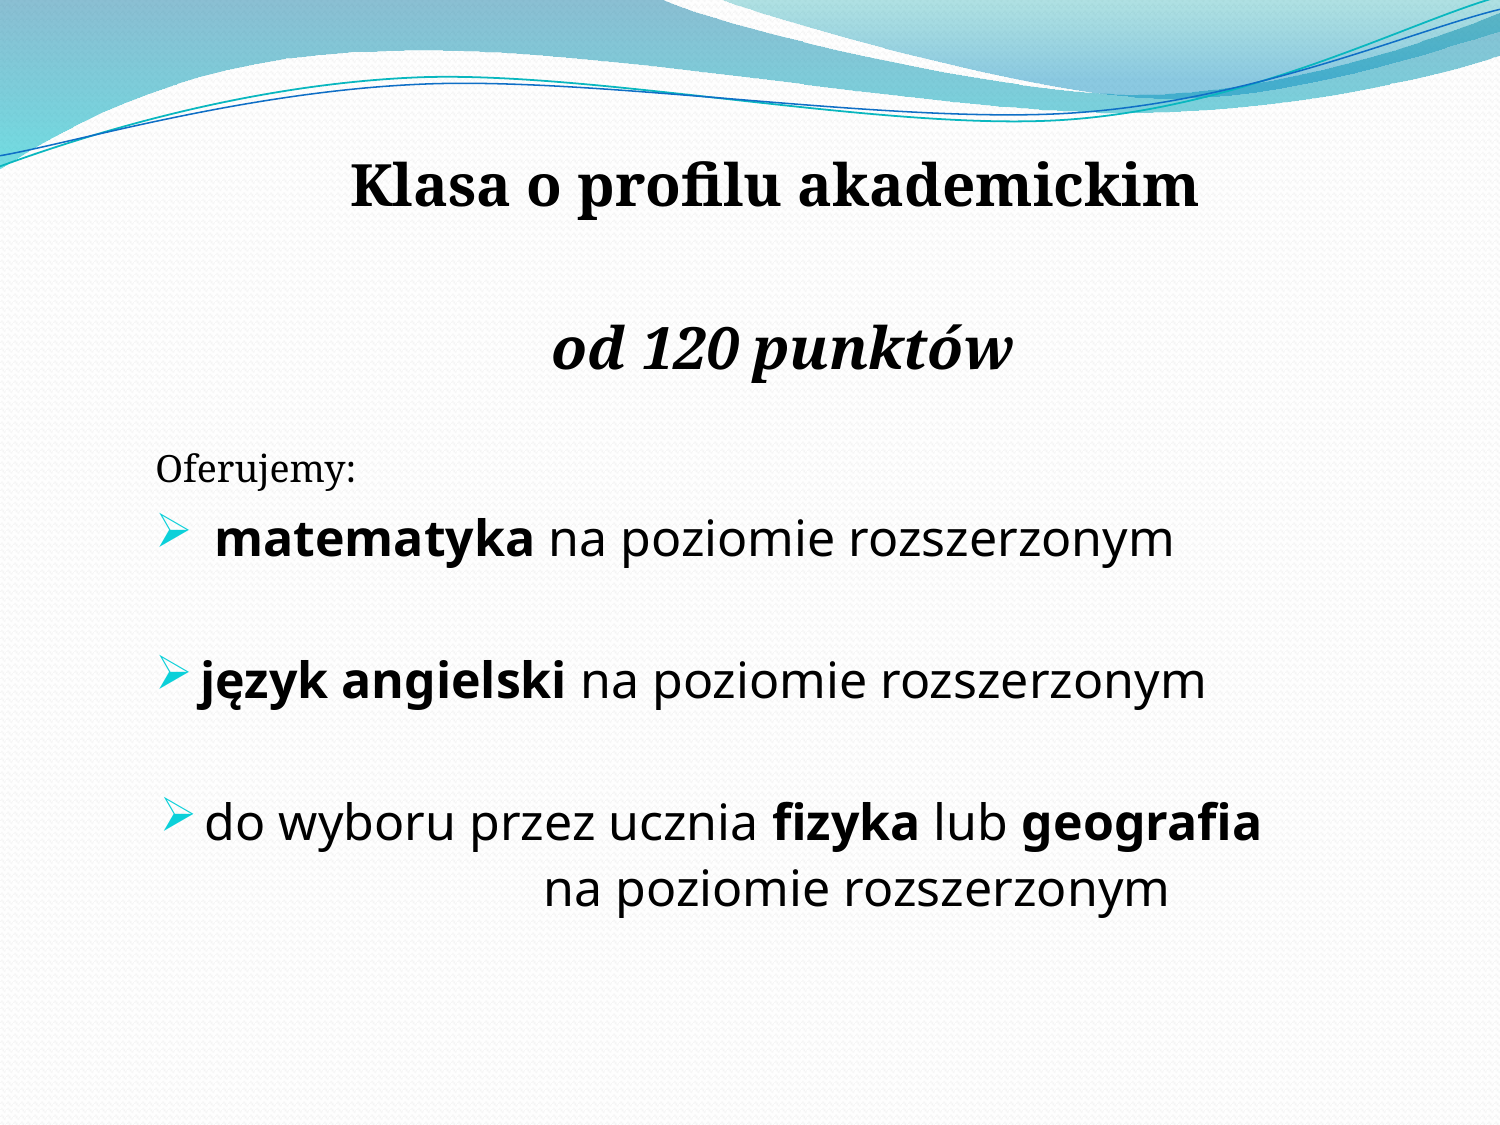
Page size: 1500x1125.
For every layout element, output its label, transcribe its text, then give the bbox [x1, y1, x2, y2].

list Klasa o profilu akademickim od 120 punktów Oferujemy: matematyka na poziomie rozszerzonym język angielski na poziomie rozszerzonym do wyboru przez ucznia fizyka lub geografia na poziomie rozszerzonym [140, 140, 1425, 985]
